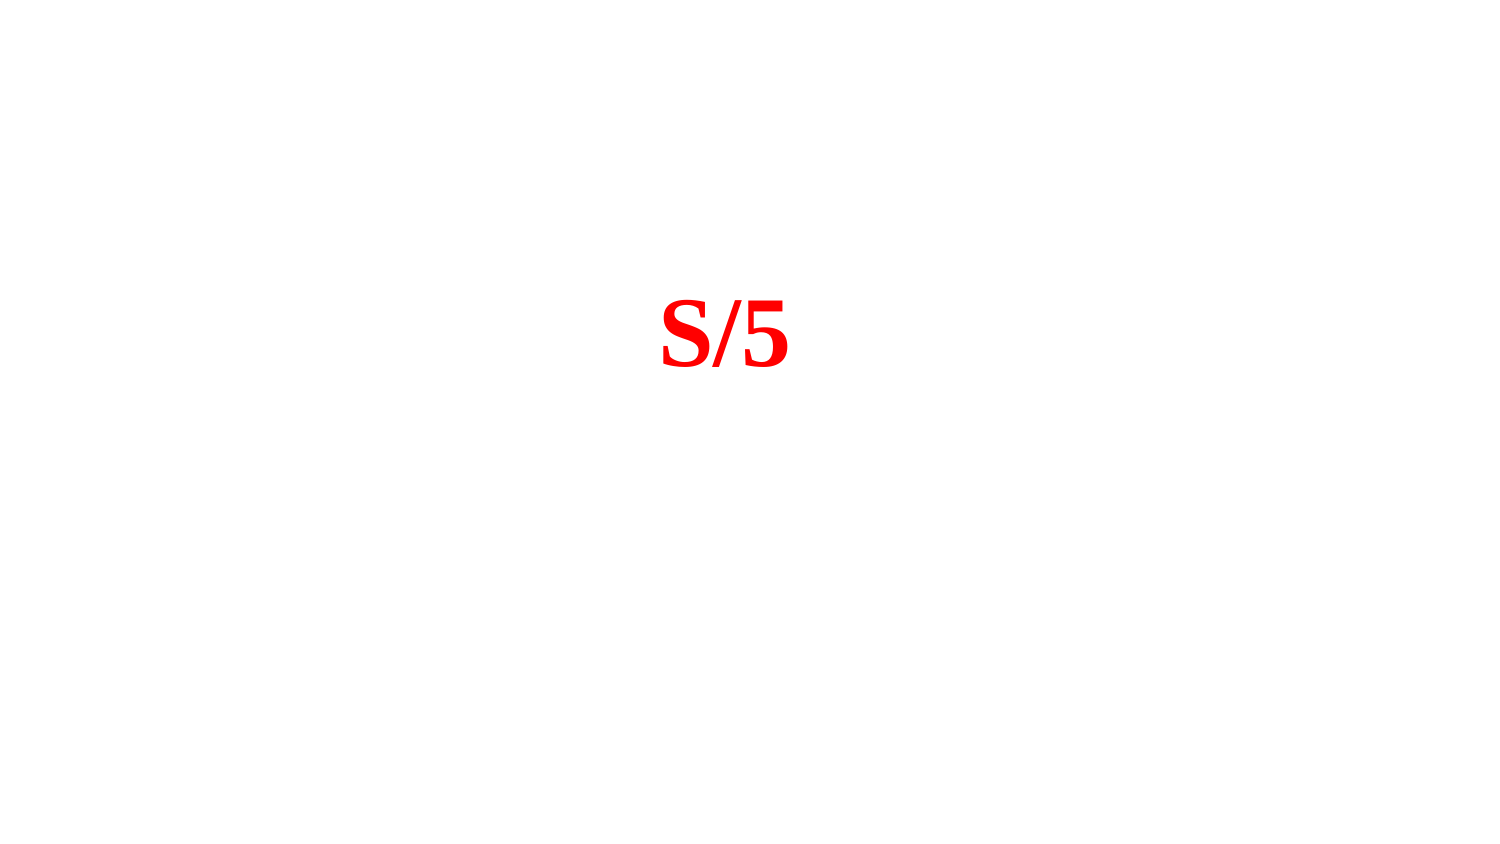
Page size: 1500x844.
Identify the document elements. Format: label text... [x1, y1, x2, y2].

text_box S/5 [512, 259, 938, 395]
